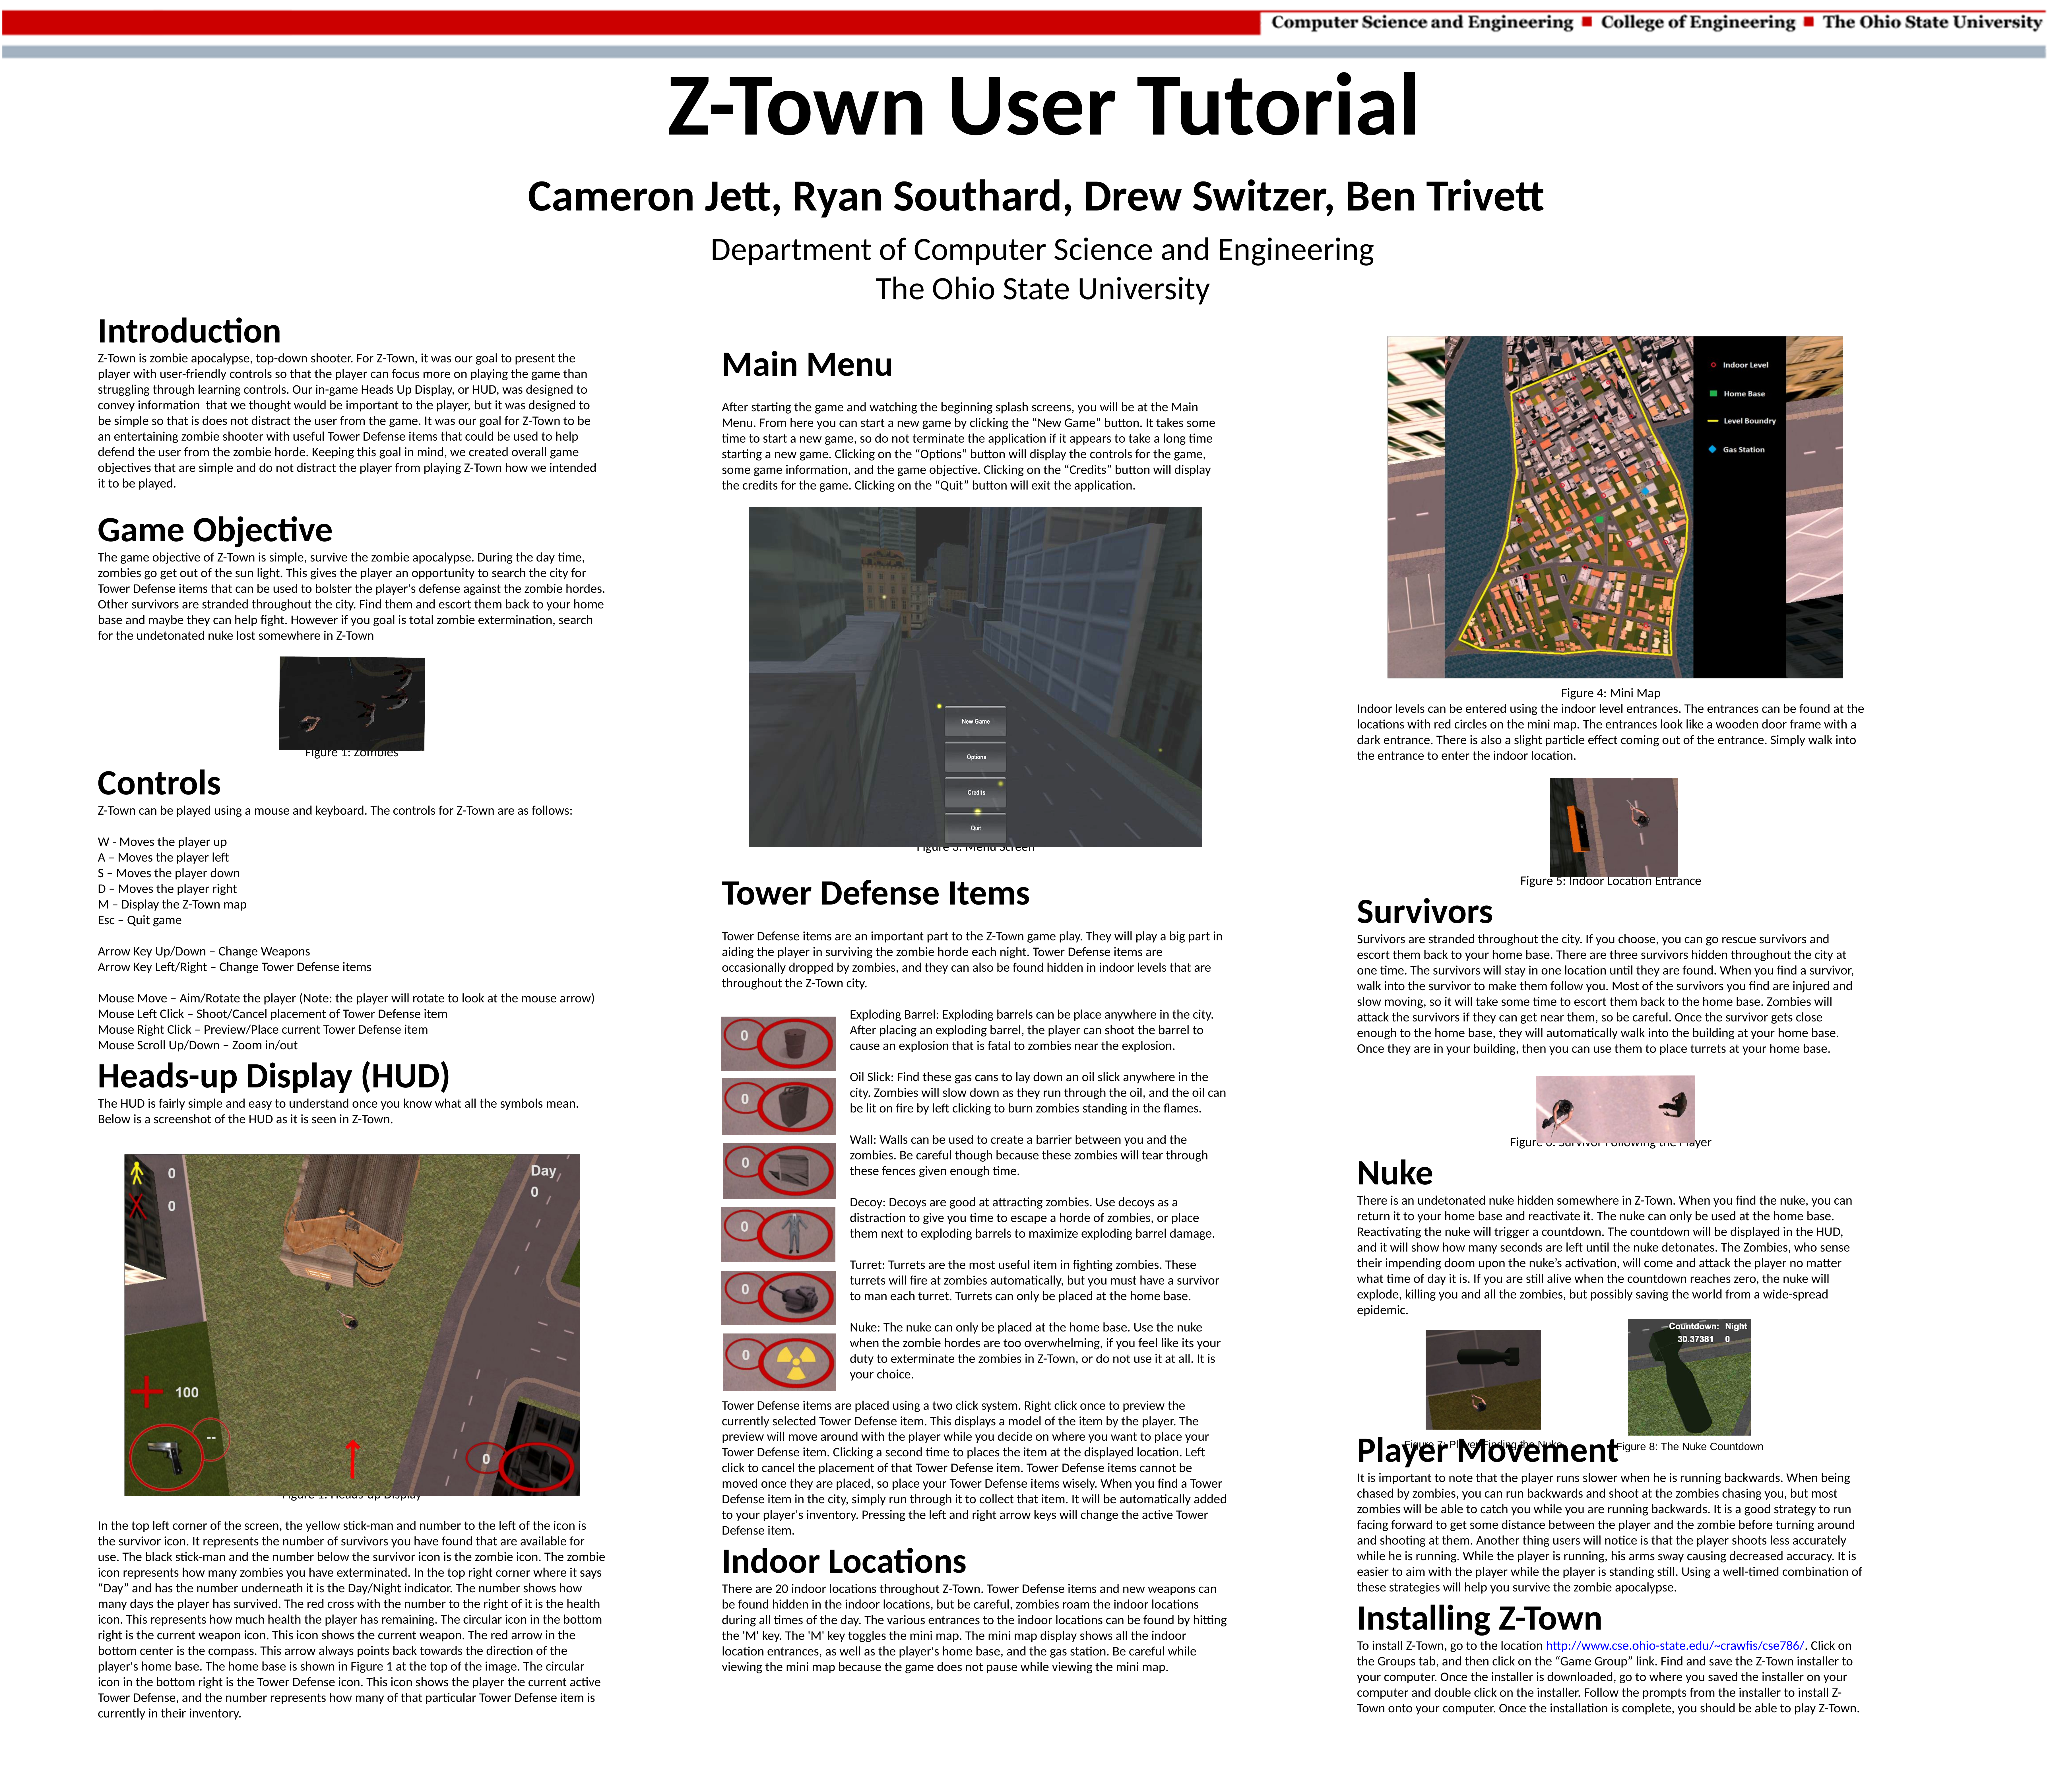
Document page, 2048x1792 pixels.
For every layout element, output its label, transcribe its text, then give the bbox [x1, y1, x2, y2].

text_box Introduction Z-Town is zombie apocalypse, top-down shooter. For Z-Town, it was our goal to present the player with user-friendly controls so that the player can focus more on playing the game than struggling through learning controls. Our in-game Heads Up Display, or HUD, was designed to convey information that we thought would be important to the player, but it was designed to be simple so that is does not distract the user from the game. It was our goal for Z-Town to be an entertaining zombie shooter with useful Tower Defense items that could be used to help defend the user from the zombie horde. Keeping this goal in mind, we created overall game objectives that are simple and do not distract the player from playing Z-Town how we intended it to be played. Game Objective The game objective of Z-Town is simple, survive the zombie apocalypse. During the day time, zombies go get out of the sun light. This gives the player an opportunity to search the city for Tower Defense items that can be used to bolster the player's defense against the zombie hordes. Other survivors are stranded throughout the city. Find them and escort them back to your home base and maybe they can help fight. However if you goal is total zombie extermination, search for the undetonated nuke lost somewhere in Z-Town Figure 1: Zombies Controls Z-Town can be played using a mouse and keyboard. The controls for Z-Town are as follows: W - Moves the player up A – Moves the player left S – Moves the player down D – Moves the player right M – Display the Z-Town map Esc – Quit game Arrow Key Up/Down – Change Weapons Arrow Key Left/Right – Change Tower Defense items Mouse Move – Aim/Rotate the player (Note: the player will rotate to look at the mouse arrow) Mouse Left Click – Shoot/Cancel placement of Tower Defense item Mouse Right Click – Preview/Place current Tower Defense item Mouse Scroll Up/Down – Zoom in/out Heads-up Display (HUD) The HUD is fairly simple and easy to understand once you know what all the symbols mean. Below is a screenshot of the HUD as it is seen in Z-Town. Figure 1: Heads-up Display In the top left corner of the screen, the yellow stick-man and number to the left of the icon is the survivor icon. It represents the number of survivors you have found that are available for use. The black stick-man and the number below the survivor icon is the zombie icon. The zombie icon represents how many zombies you have exterminated. In the top right corner where it says “Day” and has the number underneath it is the Day/Night indicator. The number shows how many days the player has survived. The red cross with the number to the right of it is the health icon. This represents how much health the player has remaining. The circular icon in the bottom right is the current weapon icon. This icon shows the current weapon. The red arrow in the bottom center is the compass. This arrow always points back towards the direction of the player's home base. The home base is shown in Figure 1 at the top of the image. The circular icon in the bottom right is the Tower Defense icon. This icon shows the player the current active Tower Defense, and the number represents how many of that particular Tower Defense item is currently in their inventory. [94, 305, 610, 1762]
picture [1536, 1030, 1695, 1189]
picture [749, 507, 1203, 847]
text_box Figure 7: Player Finding the Nuke [1400, 1435, 1567, 1453]
picture [1388, 336, 1843, 679]
picture [721, 1271, 837, 1326]
picture [721, 1207, 835, 1262]
picture [722, 1078, 837, 1135]
picture [723, 1333, 837, 1391]
picture [124, 1154, 580, 1496]
text_box Figure 4: Mini Map Indoor levels can be entered using the indoor level entrances. The entrances can be found at the locations with red circles on the mini map. The entrances look like a wooden door frame with a dark entrance. There is also a slight particle effect coming out of the entrance. Simply walk into the entrance to enter the indoor location. Figure 5: Indoor Location Entrance Survivors Survivors are stranded throughout the city. If you choose, you can go rescue survivors and escort them back to your home base. There are three survivors hidden throughout the city at one time. The survivors will stay in one location until they are found. When you find a survivor, walk into the survivor to make them follow you. Most of the survivors you find are injured and slow moving, so it will take some time to escort them back to the home base. Zombies will attack the survivors if they can get near them, so be careful. Once the survivor gets close enough to the home base, they will automatically walk into the building at your home base. Once they are in your building, then you can use them to place turrets at your home base. Figure 6: Survivor Following the Player Nuke There is an undetonated nuke hidden somewhere in Z-Town. When you find the nuke, you can return it to your home base and reactivate it. The nuke can only be used at the home base. Reactivating the nuke will trigger a countdown. The countdown will be displayed in the HUD, and it will show how many seconds are left until the nuke detonates. The Zombies, who sense their impending doom upon the nuke’s activation, will come and attack the player no matter what time of day it is. If you are still alive when the countdown reaches zero, the nuke will explode, killing you and all the zombies, but possibly saving the world from a wide-spread epidemic. Player Movement It is important to note that the player runs slower when he is running backwards. When being chased by zombies, you can run backwards and shoot at the zombies chasing you, but most zombies will be able to catch you while you are running backwards. It is a good strategy to run facing forward to get some distance between the player and the zombie before turning around and shooting at them. Another thing users will notice is that the player shoots less accurately while he is running. While the player is running, his arms sway causing decreased accuracy. It is easier to aim with the player while the player is standing still. Using a well-timed combination of these strategies will help you survive the zombie apocalypse. Installing Z-Town To install Z-Town, go to the location http://www.cse.ohio-state.edu/~crawfis/cse786/. Click on the Groups tab, and then click on the “Game Group” link. Find and save the Z-Town installer to your computer. Once the installer is downloaded, go to where you saved the installer on your computer and double click on the installer. Follow the prompts from the installer to install Z-Town onto your computer. Once the installation is complete, you should be able to play Z-Town. [1353, 338, 1869, 1764]
picture [1426, 1330, 1541, 1430]
text_box Cameron Jett, Ryan Southard, Drew Switzer, Ben Trivett [495, 164, 1579, 222]
picture [1628, 1319, 1751, 1436]
text_box Main Menu After starting the game and watching the beginning splash screens, you will be at the Main Menu. From here you can start a new game by clicking the “New Game” button. It takes some time to start a new game, so do not terminate the application if it appears to take a long time starting a new game. Clicking on the “Options” button will display the controls for the game, some game information, and the game objective. Clicking on the “Credits” button will display the credits for the game. Clicking on the “Quit” button will exit the application. Figure 3: Menu Screen Tower Defense Items Tower Defense items are an important part to the Z-Town game play. They will play a big part in aiding the player in surviving the zombie horde each night. Tower Defense items are occasionally dropped by zombies, and they can also be found hidden in indoor levels that are throughout the Z-Town city. Exploding Barrel: Exploding barrels can be place anywhere in the city. After placing an exploding barrel, the player can shoot the barrel to cause an explosion that is fatal to zombies near the explosion. Oil Slick: Find these gas cans to lay down an oil slick anywhere in the city. Zombies will slow down as they run through the oil, and the oil can be lit on fire by left clicking to burn zombies standing in the flames. Wall: Walls can be used to create a barrier between you and the zombies. Be careful though because these zombies will tear through these fences given enough time. Decoy: Decoys are good at attracting zombies. Use decoys as a distraction to give you time to escape a horde of zombies, or place them next to exploding barrels to maximize exploding barrel damage. Turret: Turrets are the most useful item in fighting zombies. These turrets will fire at zombies automatically, but you must have a survivor to man each turret. Turrets can only be placed at the home base. Nuke: The nuke can only be placed at the home base. Use the nuke when the zombie hordes are too overwhelming, if you feel like its your duty to exterminate the zombies in Z-Town, or do not use it at all. It is your choice. Tower Defense items are placed using a two click system. Right click once to preview the currently selected Tower Defense item. This displays a model of the item by the player. The preview will move around with the player while you decide on where you want to place your Tower Defense item. Clicking a second time to places the item at the displayed location. Left click to cancel the placement of that Tower Defense item. Tower Defense items cannot be moved once they are placed, so place your Tower Defense items wisely. When you find a Tower Defense item in the city, simply run through it to collect that item. It will be automatically added to your player's inventory. Pressing the left and right arrow keys will change the active Tower Defense item. Indoor Locations There are 20 indoor locations throughout Z-Town. Tower Defense items and new weapons can be found hidden in the indoor locations, but be careful, zombies roam the indoor locations during all times of the day. The various entrances to the indoor locations can be found by hitting the 'M' key. The 'M' key toggles the mini map. The mini map display shows all the indoor location entrances, as well as the player's home base, and the gas station. Be careful while viewing the mini map because the game does not pause while viewing the mini map. [717, 338, 1234, 1676]
text_box Figure 8: The Nuke Countdown [1612, 1437, 1768, 1455]
text_box Z-Town User Tutorial [477, 70, 1611, 155]
picture [1550, 778, 1678, 877]
text_box Department of Computer Science and Engineering The Ohio State University [695, 225, 1391, 308]
picture [279, 656, 425, 751]
picture [0, 9, 2048, 67]
picture [723, 1143, 837, 1199]
picture [721, 1017, 837, 1071]
